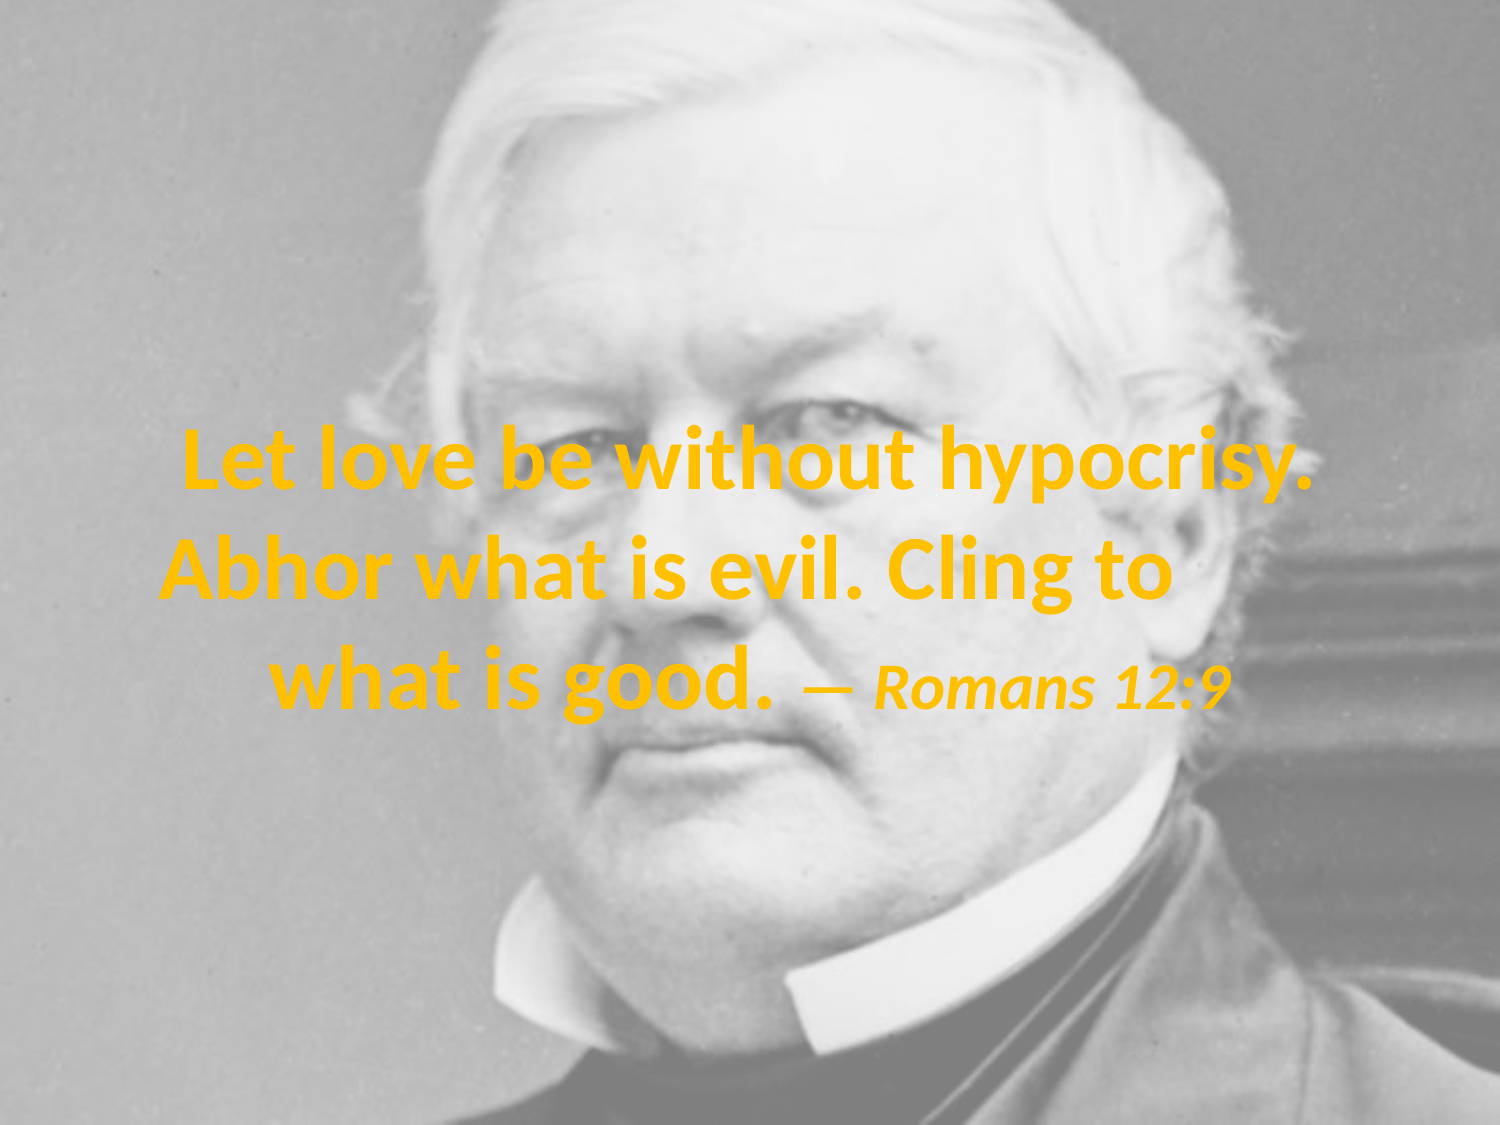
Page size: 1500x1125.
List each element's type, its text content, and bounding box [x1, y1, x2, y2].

title Let love be without hypocrisy. Abhor what is evil. Cling to what is good. — Romans 12:9 [55, 303, 1445, 822]
